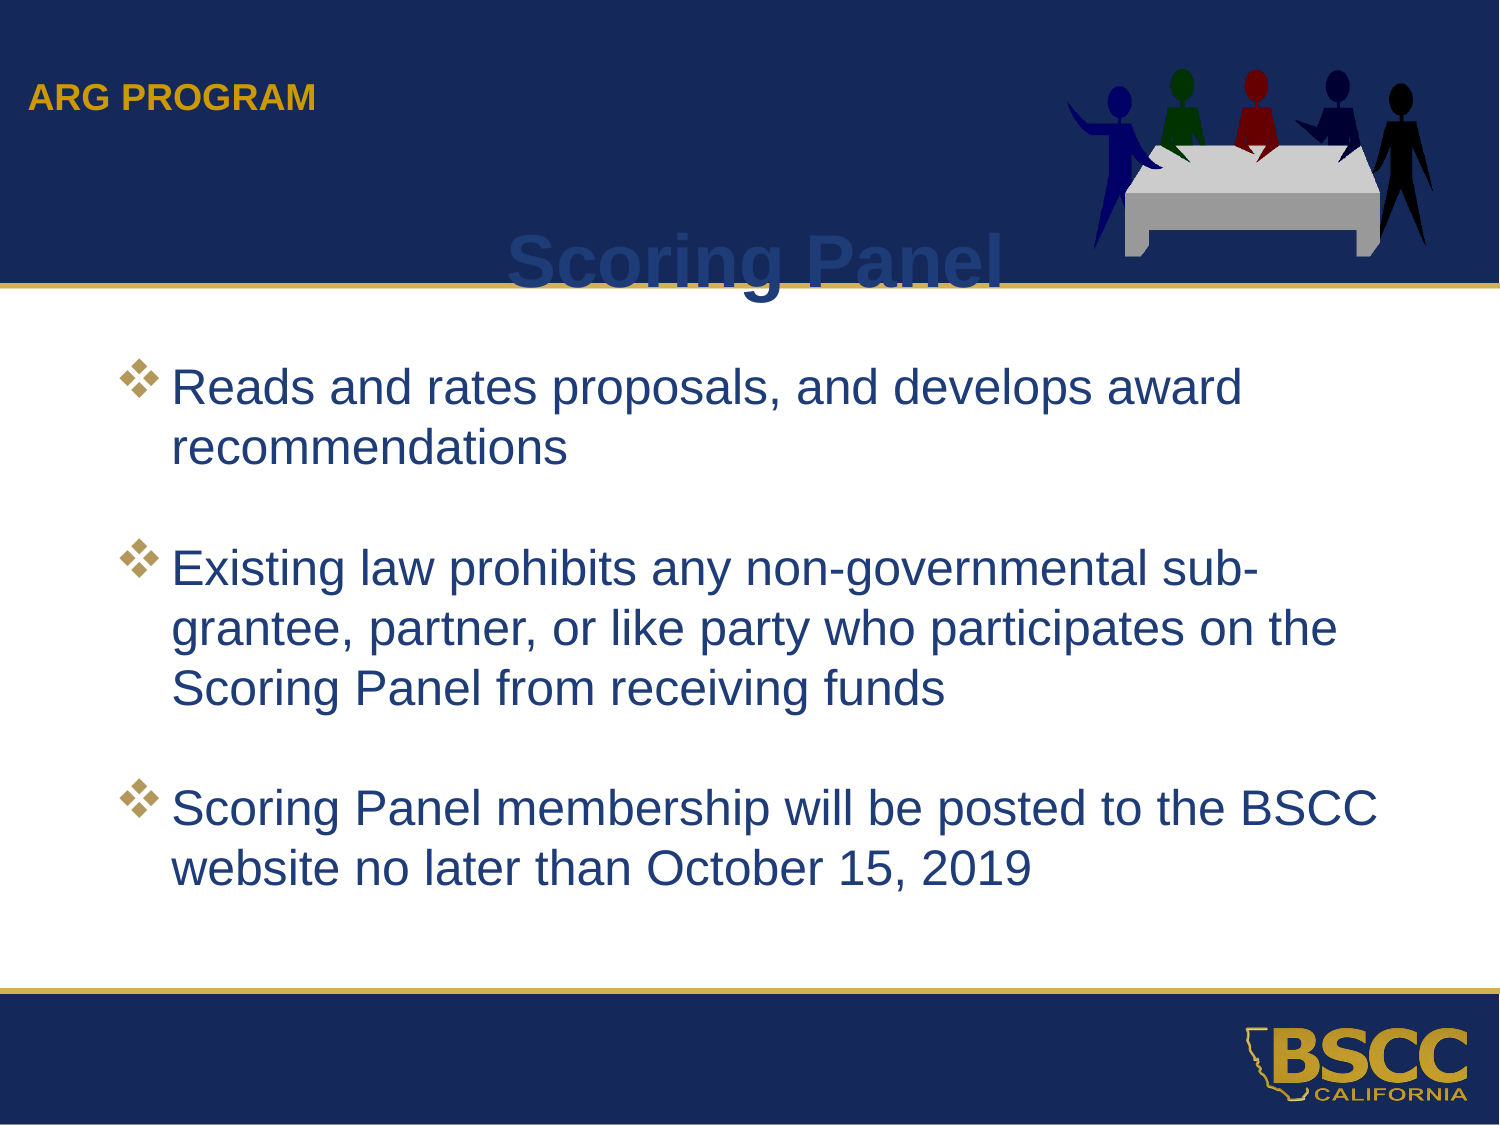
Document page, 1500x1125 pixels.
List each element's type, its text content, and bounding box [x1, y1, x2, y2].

list Scoring Panel Reads and rates proposals, and develops award recommendations Existing law prohibits any non-governmental sub-grantee, partner, or like party who participates on the Scoring Panel from receiving funds Scoring Panel membership will be posted to the BSCC website no later than October 15, 2019 [99, 162, 1413, 1005]
picture [0, 0, 1500, 1125]
text_box ARG PROGRAM [12, 62, 1060, 125]
